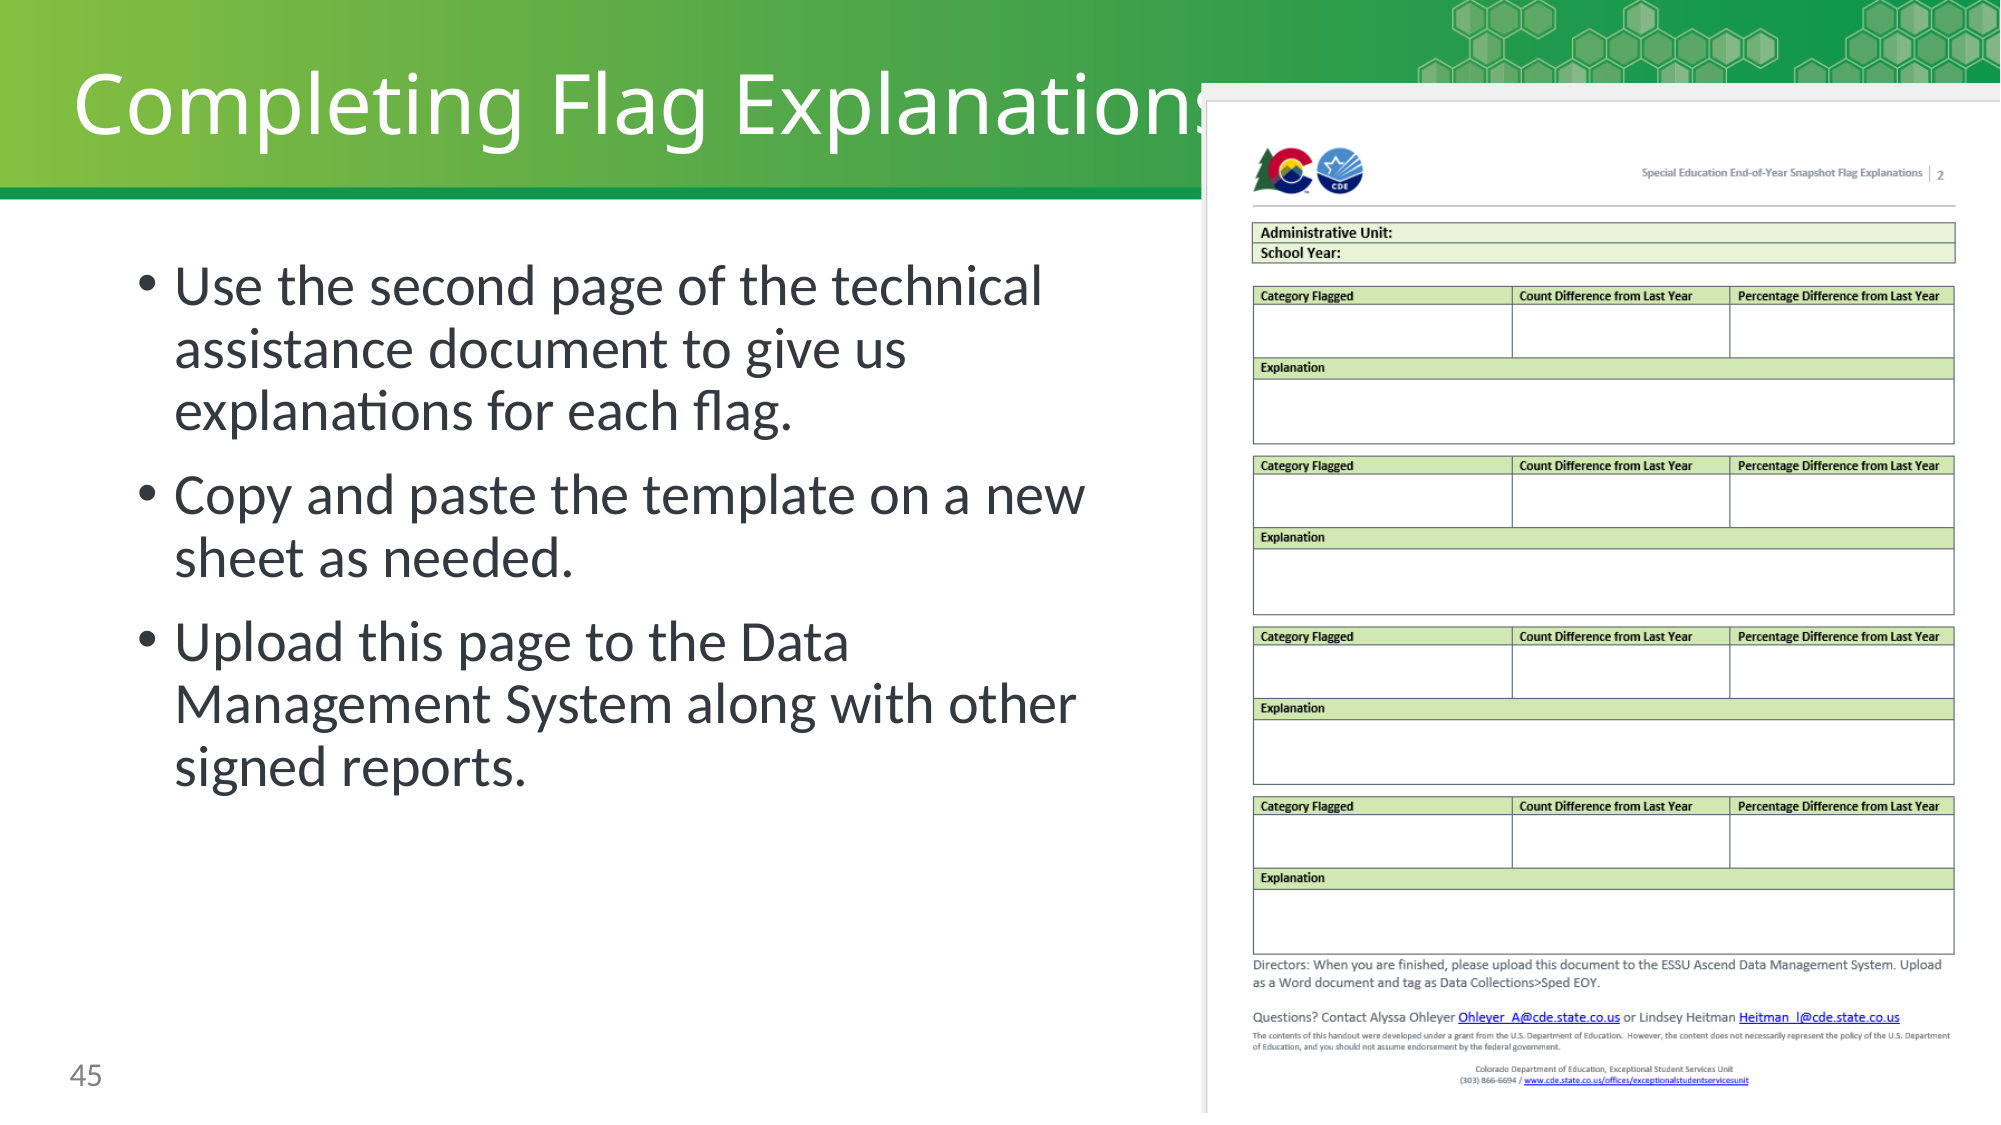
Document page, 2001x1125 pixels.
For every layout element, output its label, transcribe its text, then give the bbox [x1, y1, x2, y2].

picture [0, 0, 2000, 200]
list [1201, 83, 2000, 1113]
list Use the second page of the technical assistance document to give us explanations for each flag. Copy and paste the template on a new sheet as needed. Upload this page to the Data Management System along with other signed reports. [137, 254, 1095, 891]
slide_number 45 [54, 1042, 505, 1103]
title Completing Flag Explanations [72, 33, 1396, 182]
